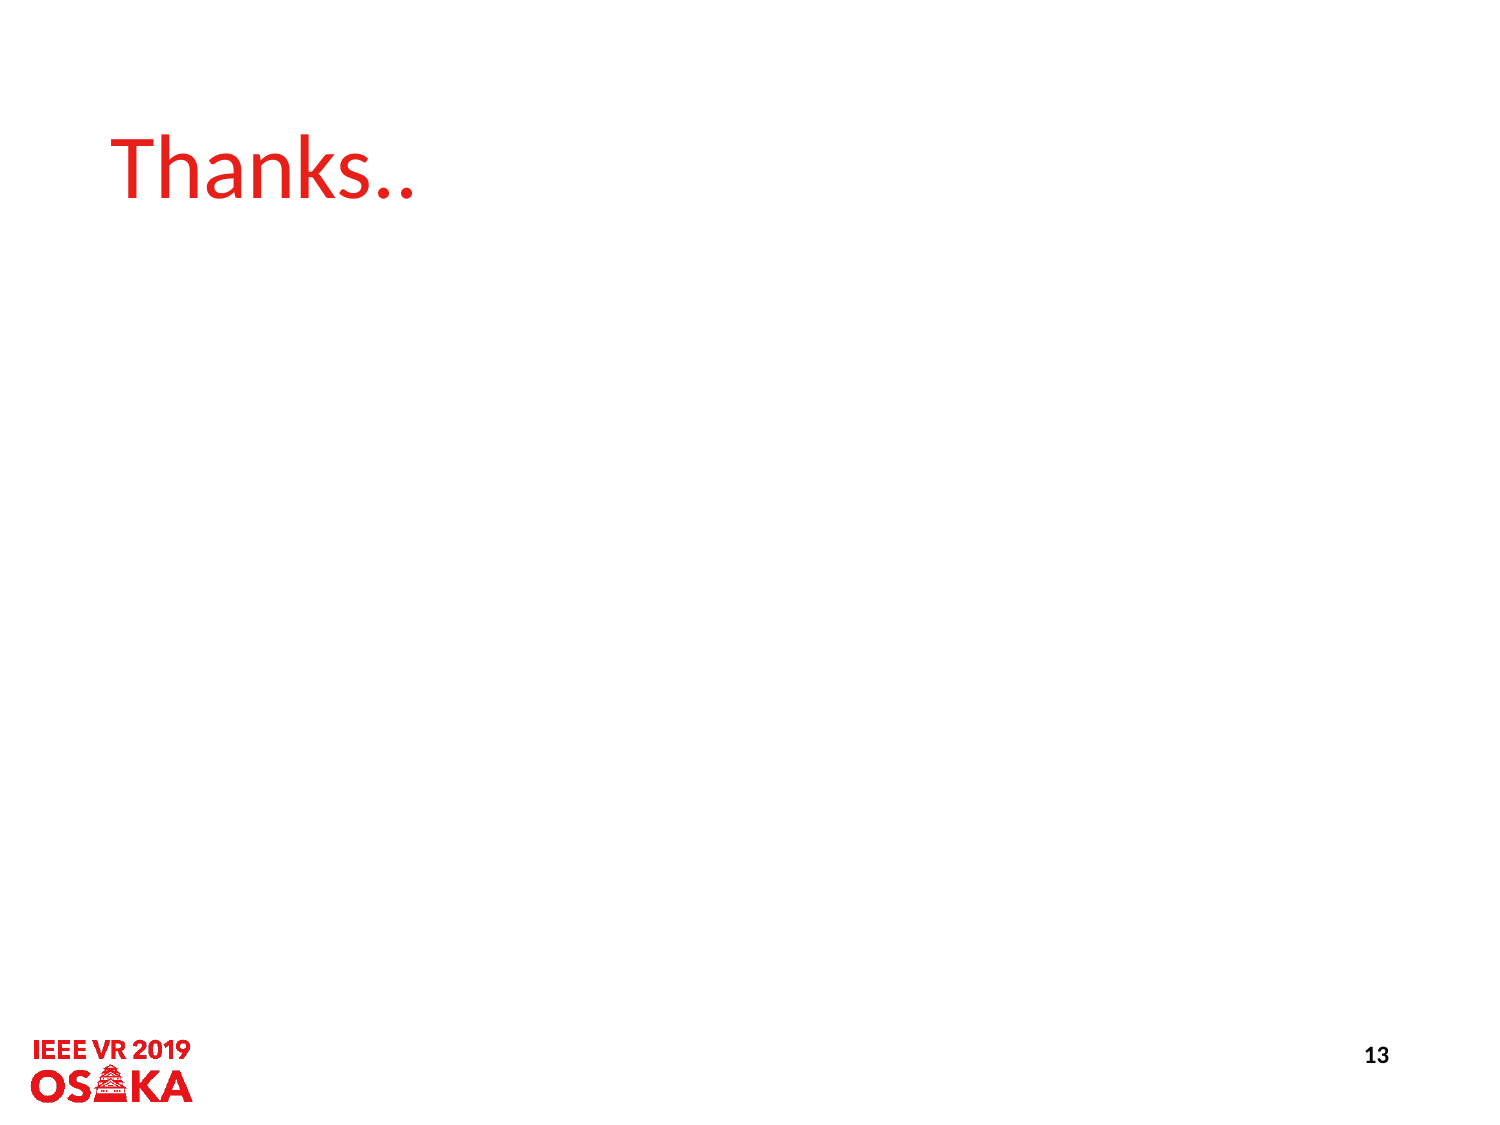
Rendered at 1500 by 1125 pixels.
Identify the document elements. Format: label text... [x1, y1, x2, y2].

title Thanks.. [102, 59, 1398, 278]
slide_number 13 [929, 1022, 1398, 1085]
picture [26, 1035, 197, 1107]
